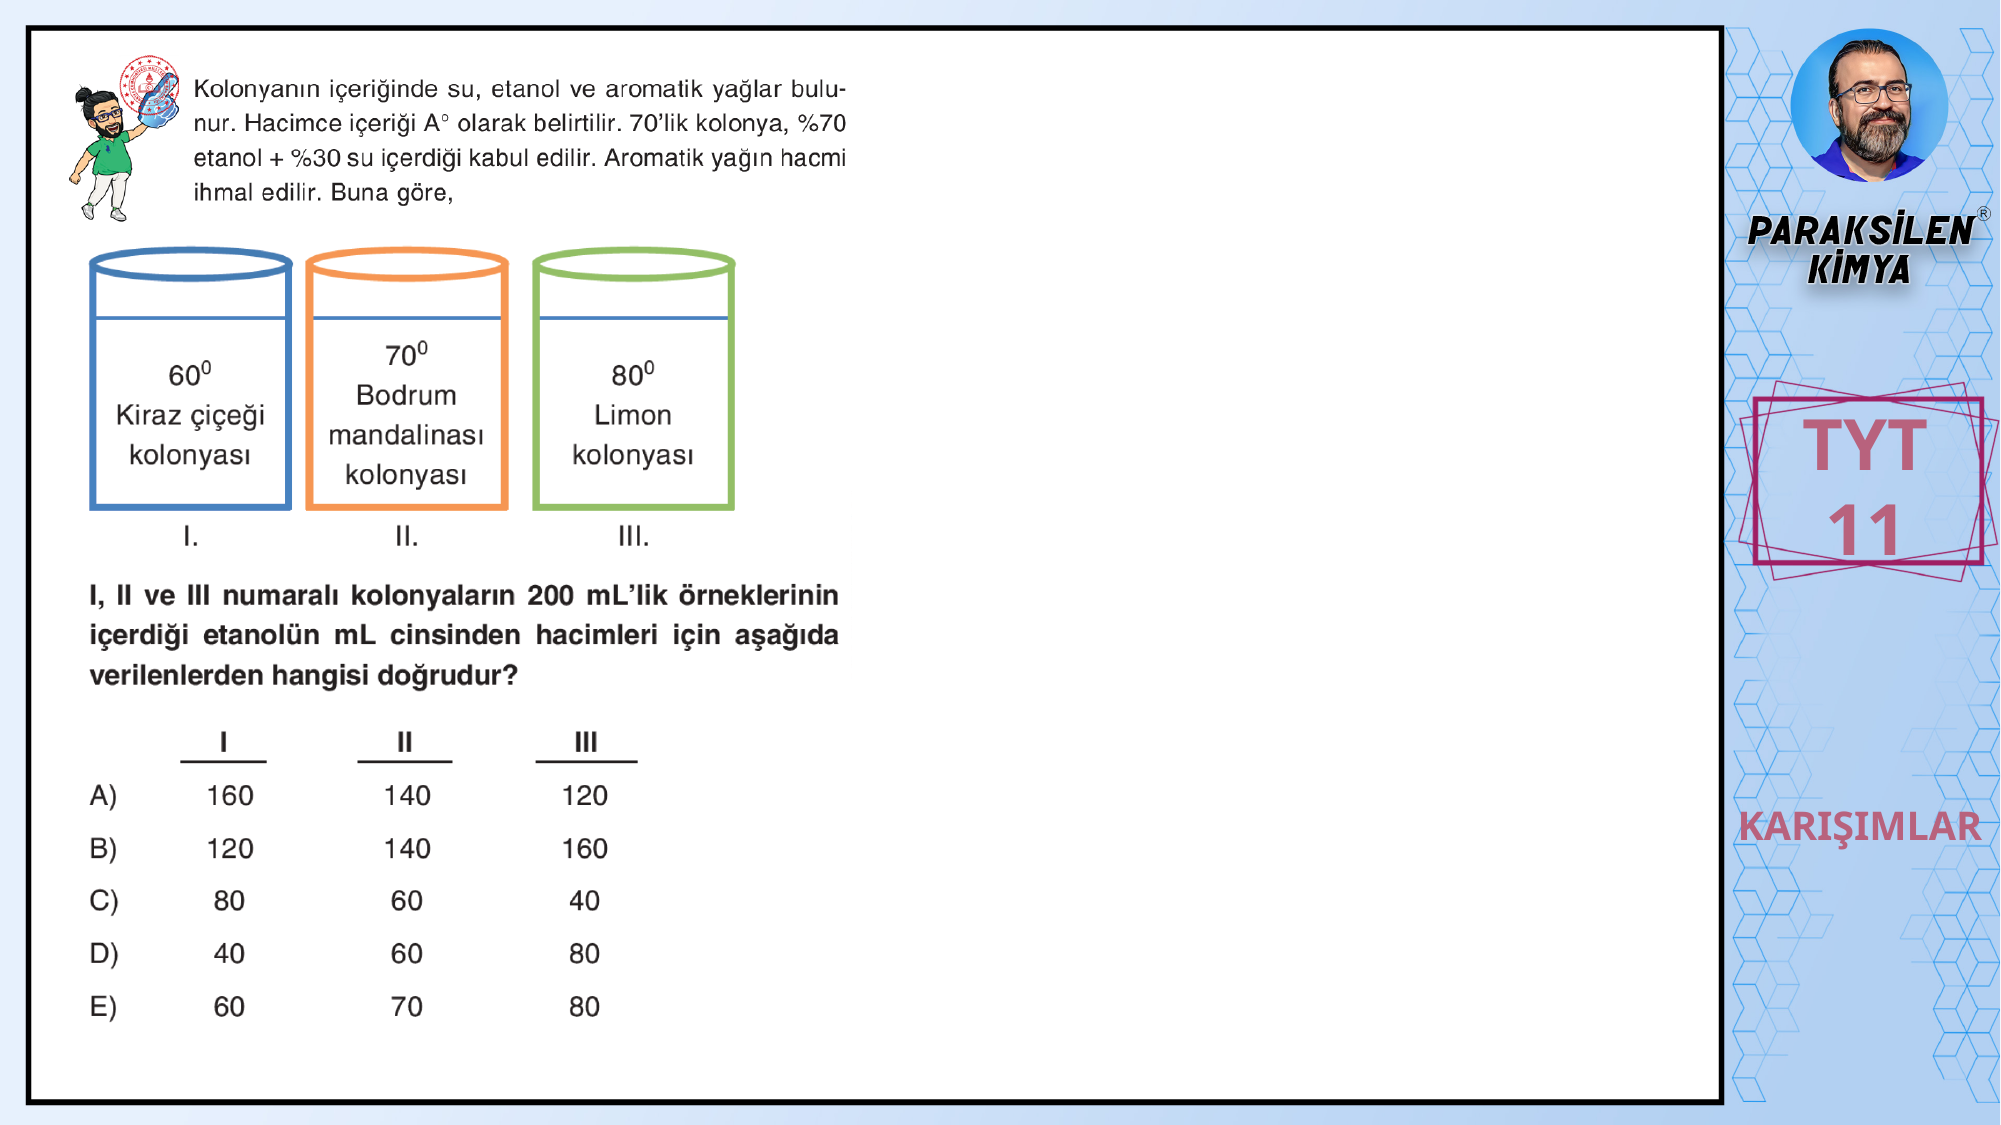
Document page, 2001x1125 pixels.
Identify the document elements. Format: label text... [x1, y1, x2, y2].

text_box KARIŞIMLAR [1719, 793, 2000, 856]
text_box TYT 11 [1755, 392, 1977, 577]
picture [0, 0, 2001, 1125]
